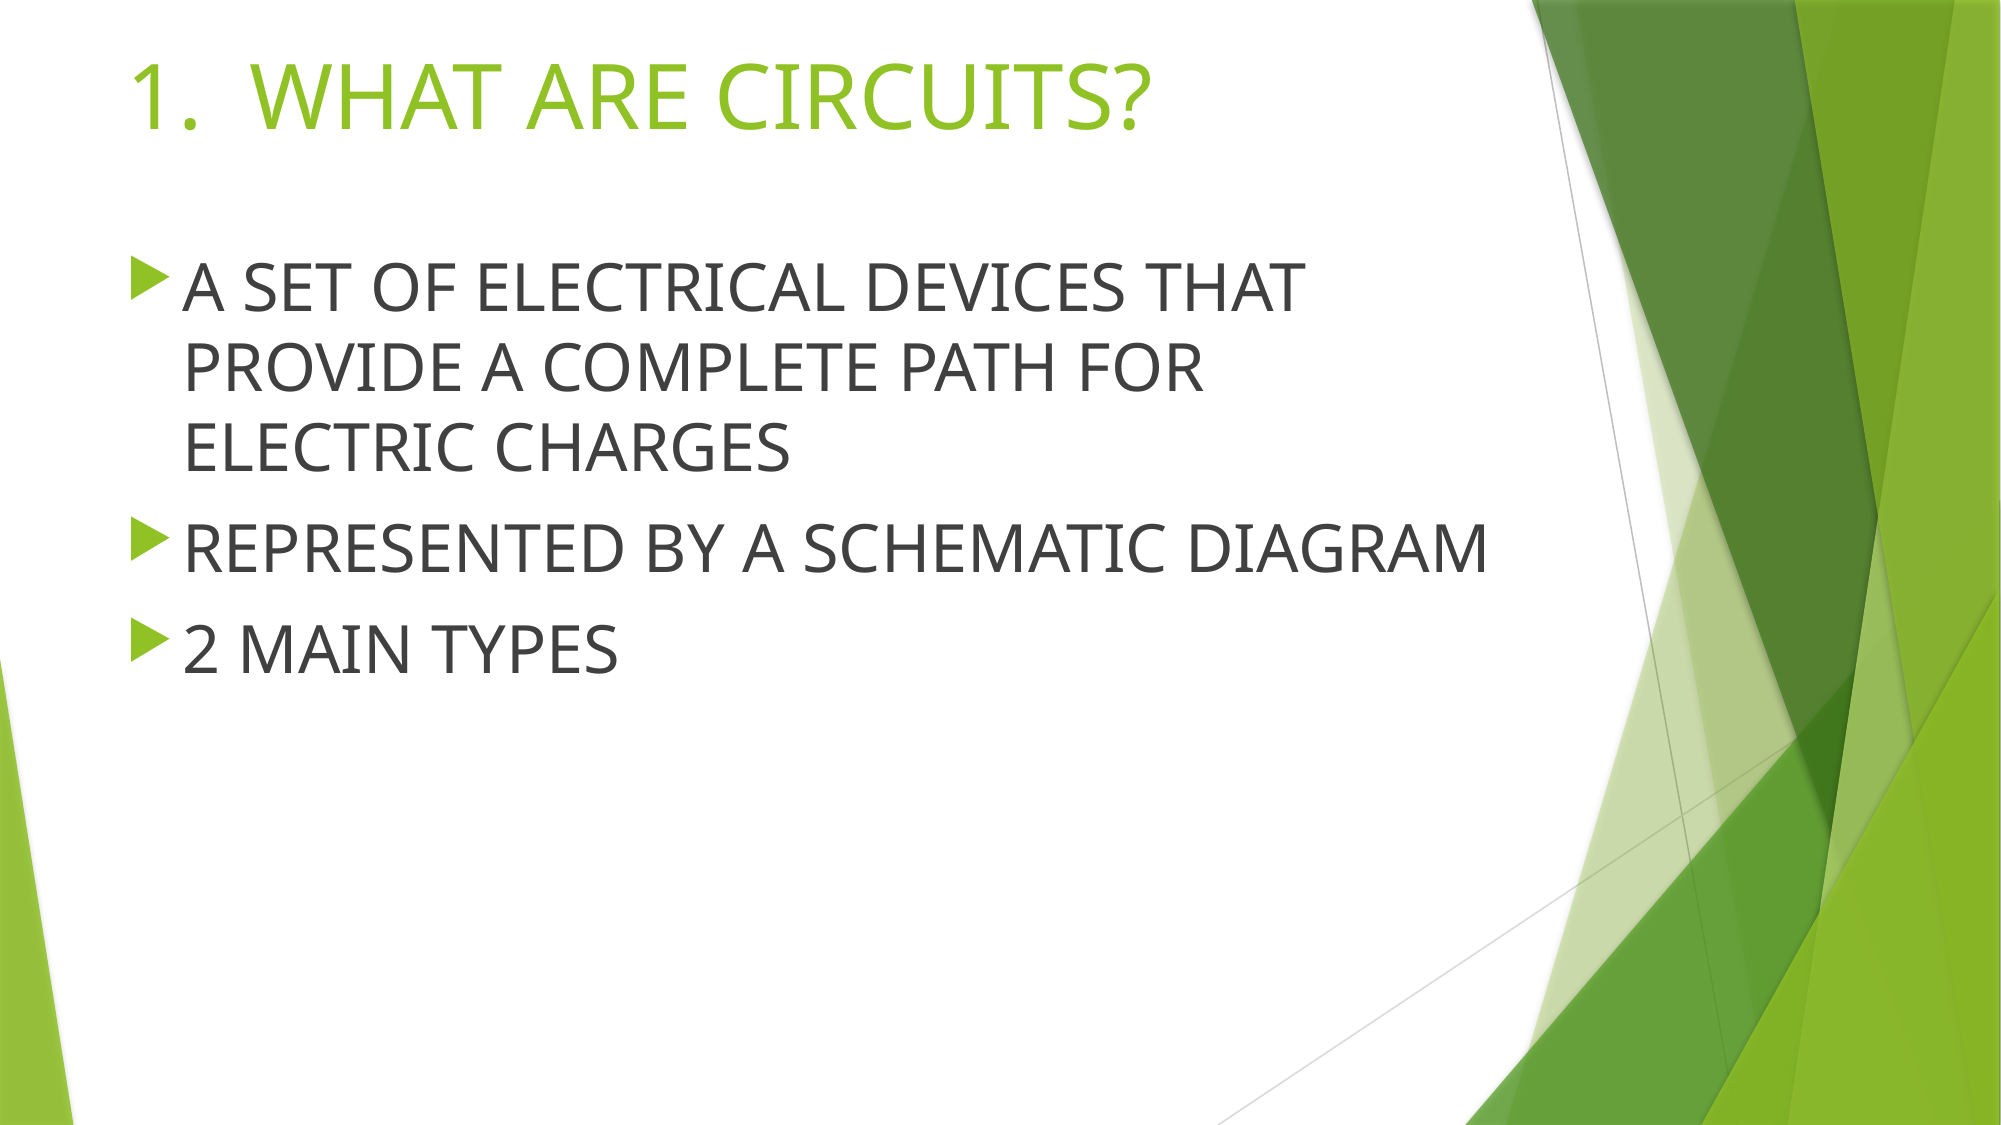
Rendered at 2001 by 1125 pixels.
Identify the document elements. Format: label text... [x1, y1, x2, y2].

title 1. WHAT ARE CIRCUITS? [111, 31, 1522, 157]
list A SET OF ELECTRICAL DEVICES THAT PROVIDE A COMPLETE PATH FOR ELECTRIC CHARGES REPRESENTED BY A SCHEMATIC DIAGRAM 2 MAIN TYPES [111, 237, 1522, 992]
